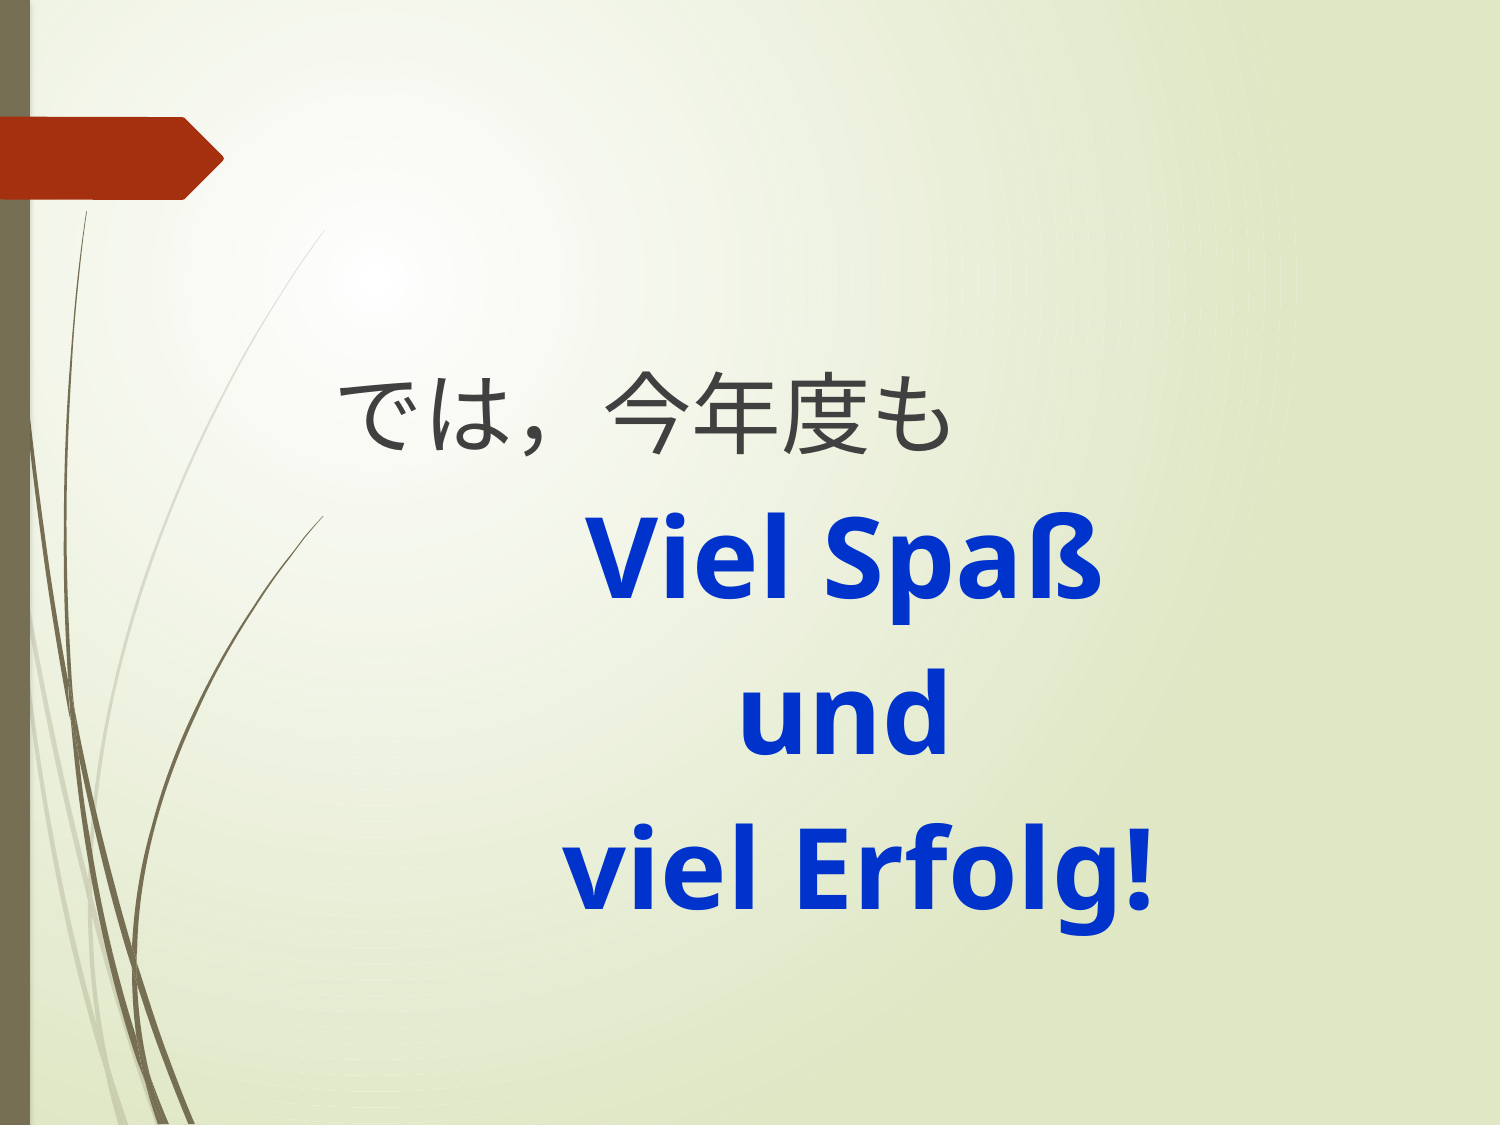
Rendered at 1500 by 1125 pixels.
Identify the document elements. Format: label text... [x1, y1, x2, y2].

list では，今年度も Viel Spaß und viel Erfolg! [318, 350, 1400, 970]
